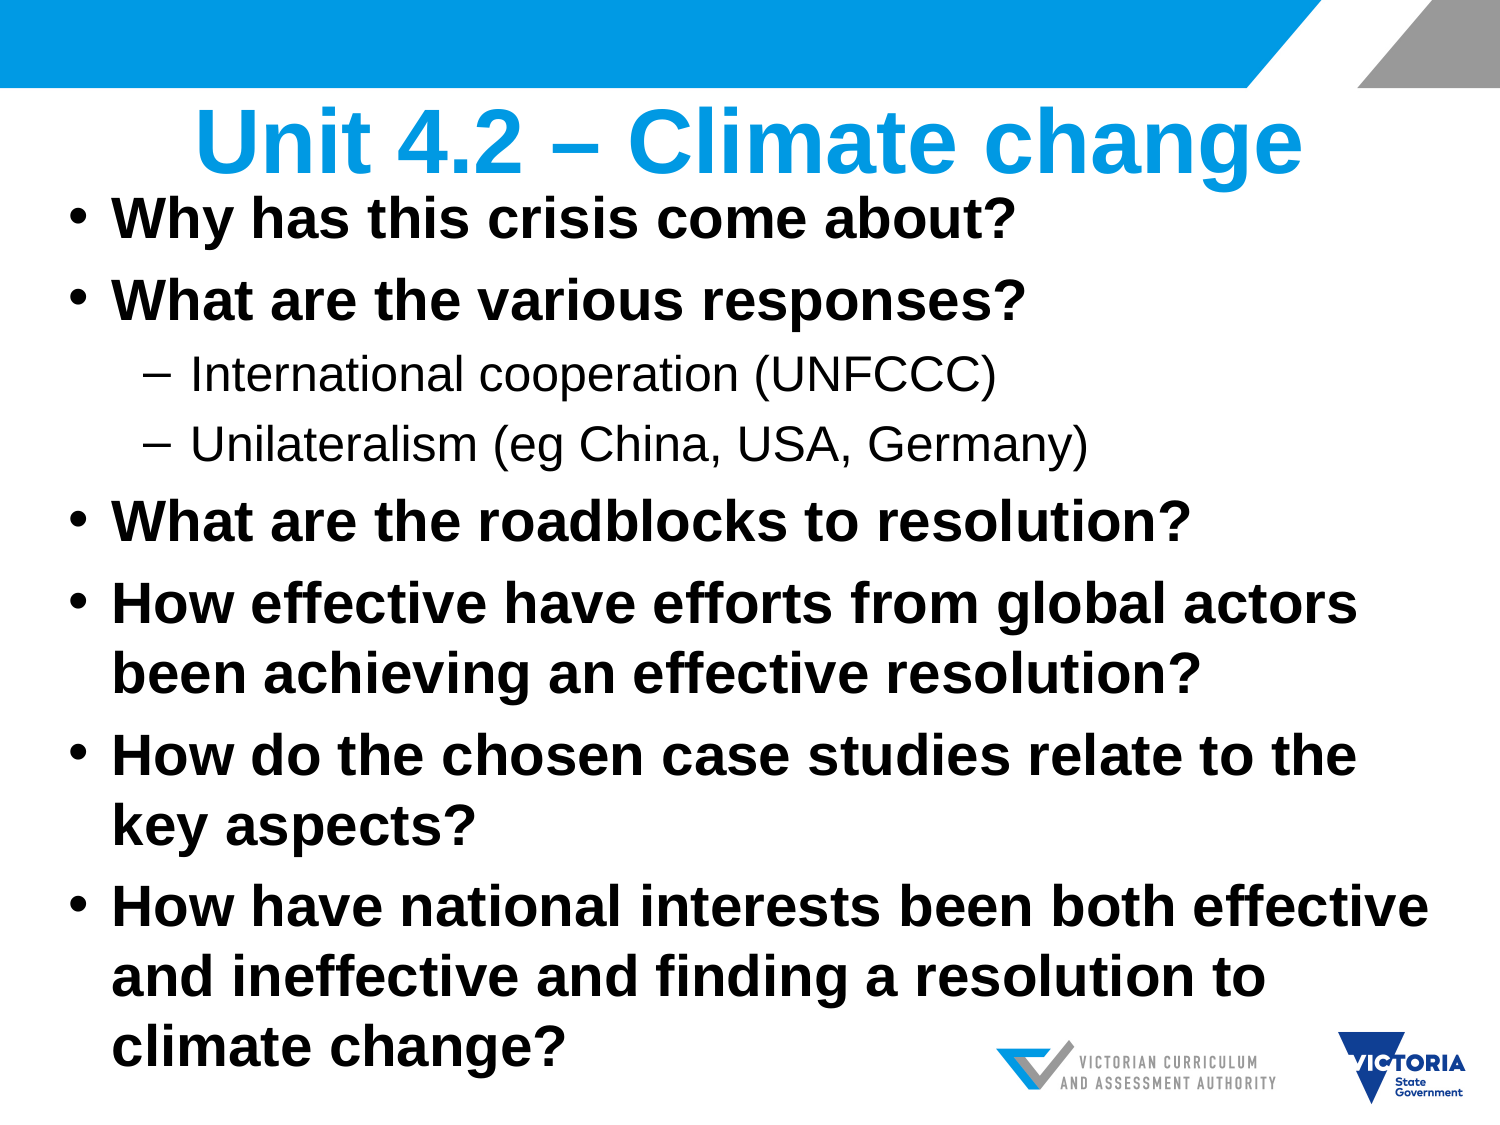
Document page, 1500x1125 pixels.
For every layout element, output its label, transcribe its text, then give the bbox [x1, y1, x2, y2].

picture [0, 0, 1500, 1125]
list Why has this crisis come about? What are the various responses? International cooperation (UNFCCC) Unilateralism (eg China, USA, Germany) What are the roadblocks to resolution? How effective have efforts from global actors been achieving an effective resolution? How do the chosen case studies relate to the key aspects? How have national interests been both effective and ineffective and finding a resolution to climate change? [53, 172, 1471, 905]
title Unit 4.2 – Climate change [112, 42, 1388, 172]
